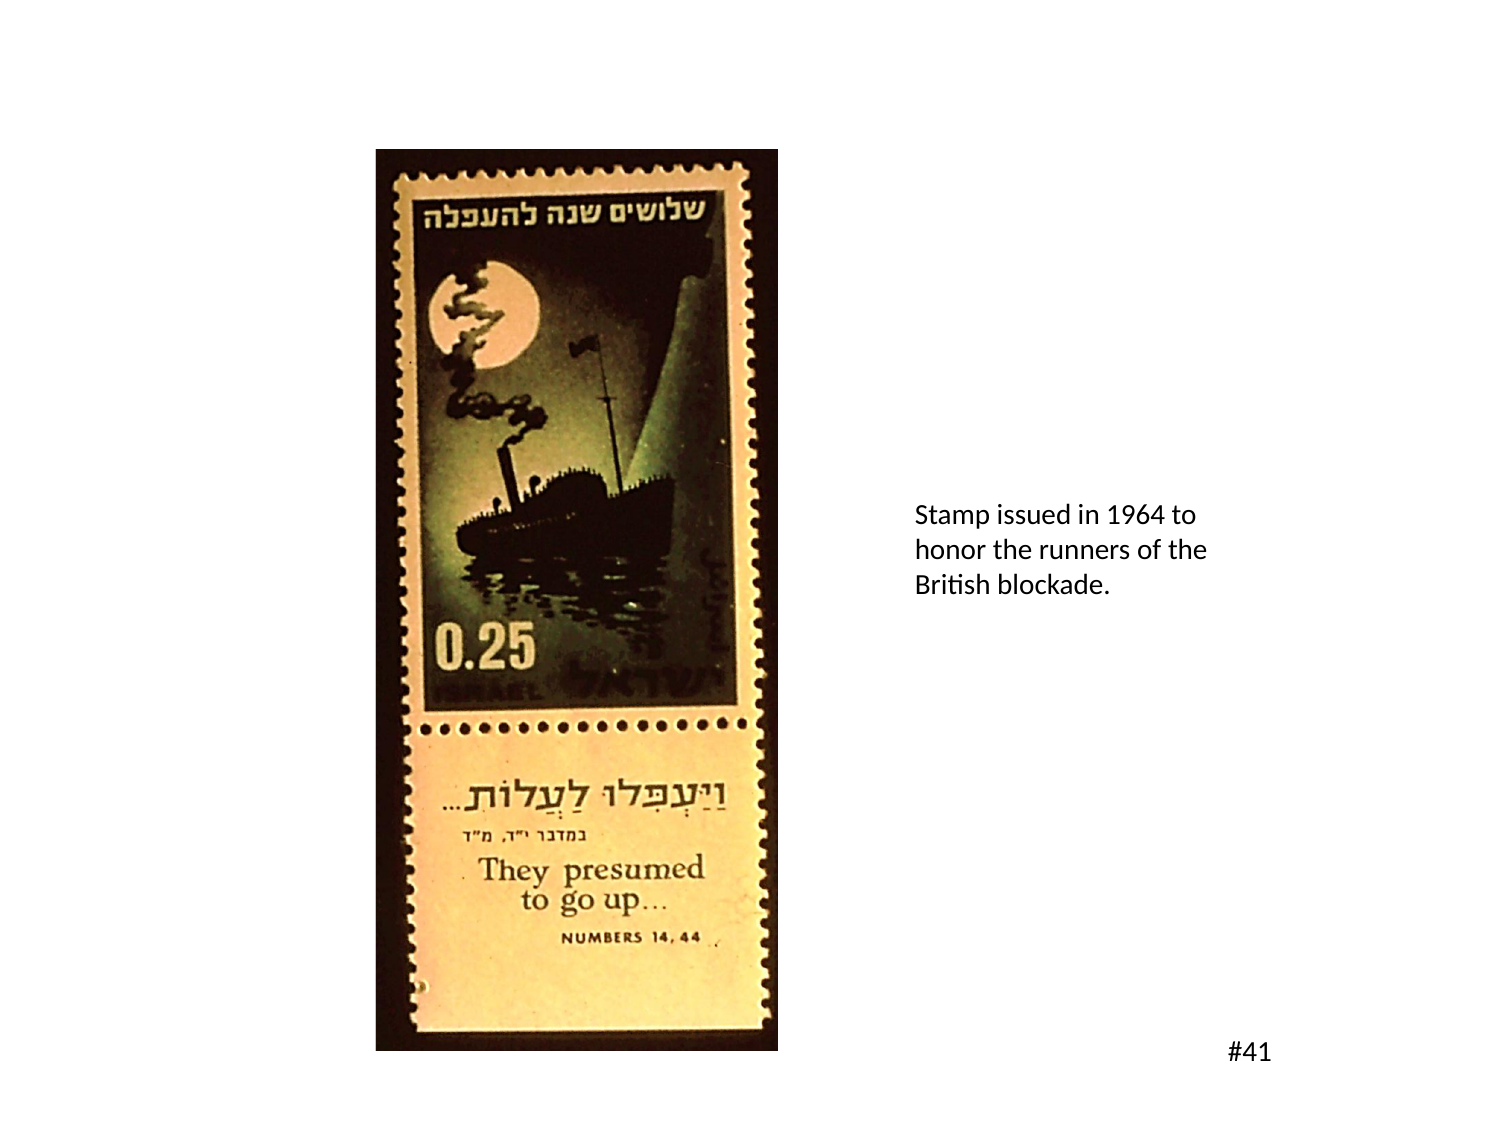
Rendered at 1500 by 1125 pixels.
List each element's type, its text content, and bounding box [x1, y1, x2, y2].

picture [376, 150, 778, 398]
text_box #41 [1213, 1024, 1287, 1075]
picture [376, 801, 778, 1050]
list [125, 398, 1027, 801]
text_box Stamp issued in 1964 to honor the runners of the British blockade. [1031, 487, 1251, 608]
